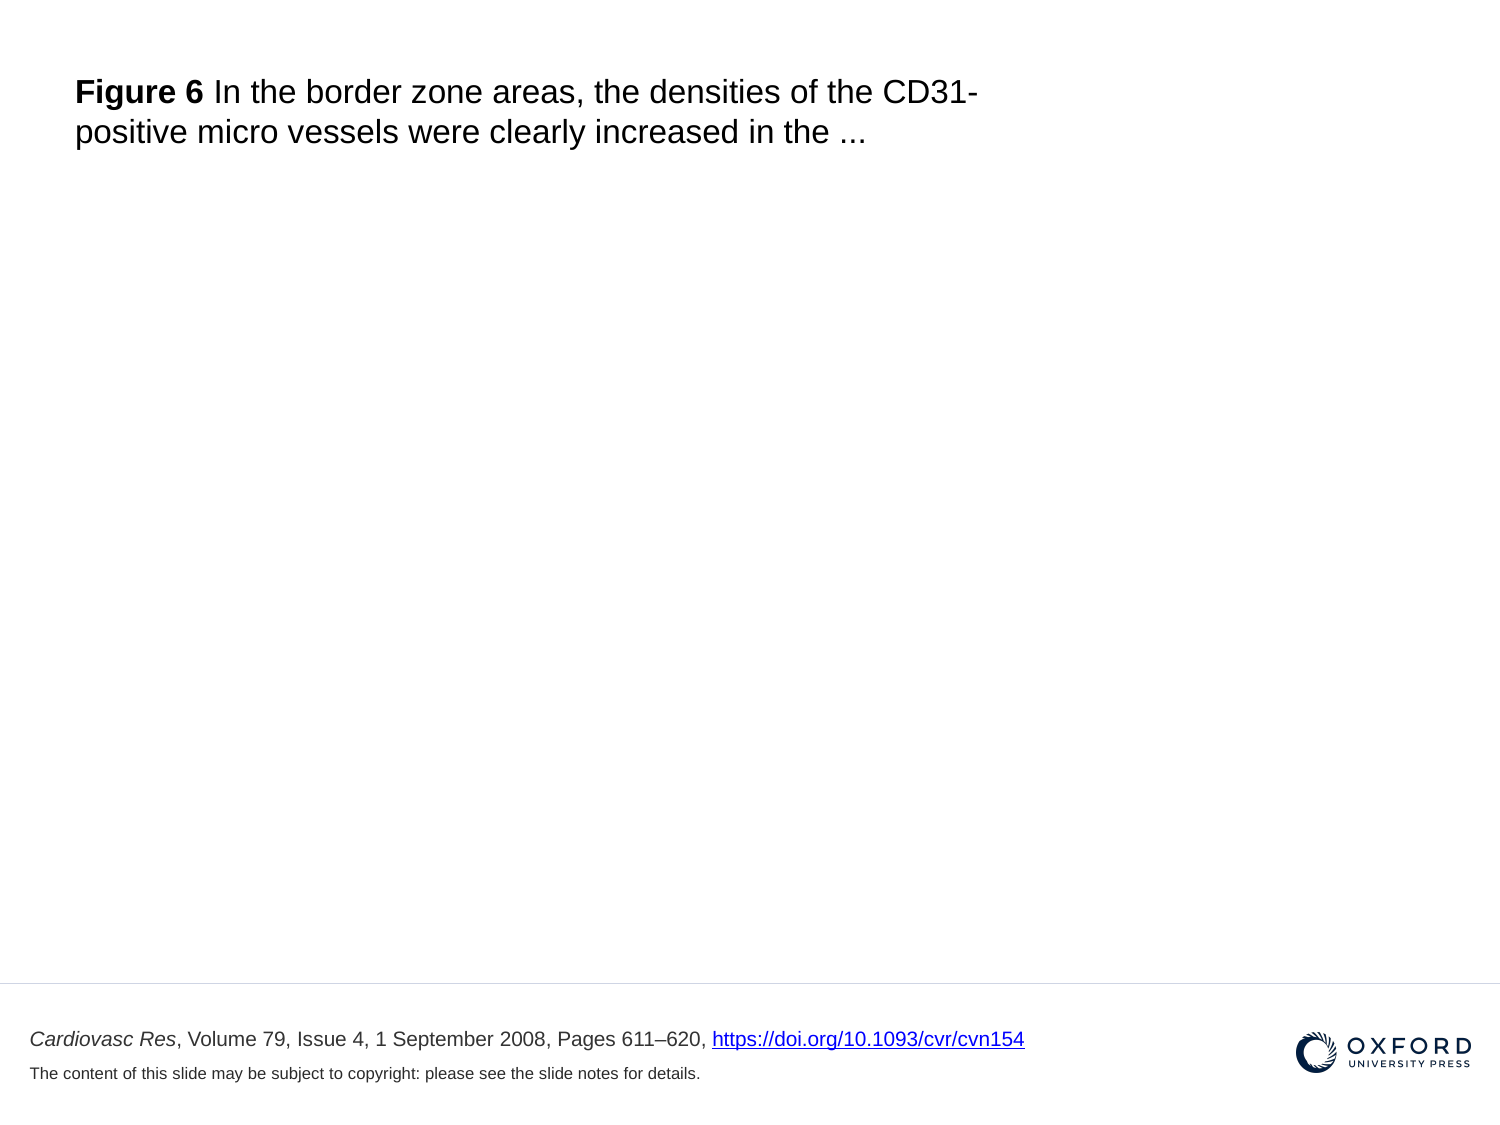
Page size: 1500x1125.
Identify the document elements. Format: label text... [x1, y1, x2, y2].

title Figure 6 In the border zone areas, the densities of the CD31-positive micro vessels were clearly increased in the ... [75, 69, 1078, 171]
footer Cardiovasc Res, Volume 79, Issue 4, 1 September 2008, Pages 611–620, https://doi.org/10.1093/cvr/cvn154 The content of this slide may be subject to copyright: please see the slide notes for details. [0, 983, 1260, 1125]
picture [1296, 1032, 1471, 1073]
